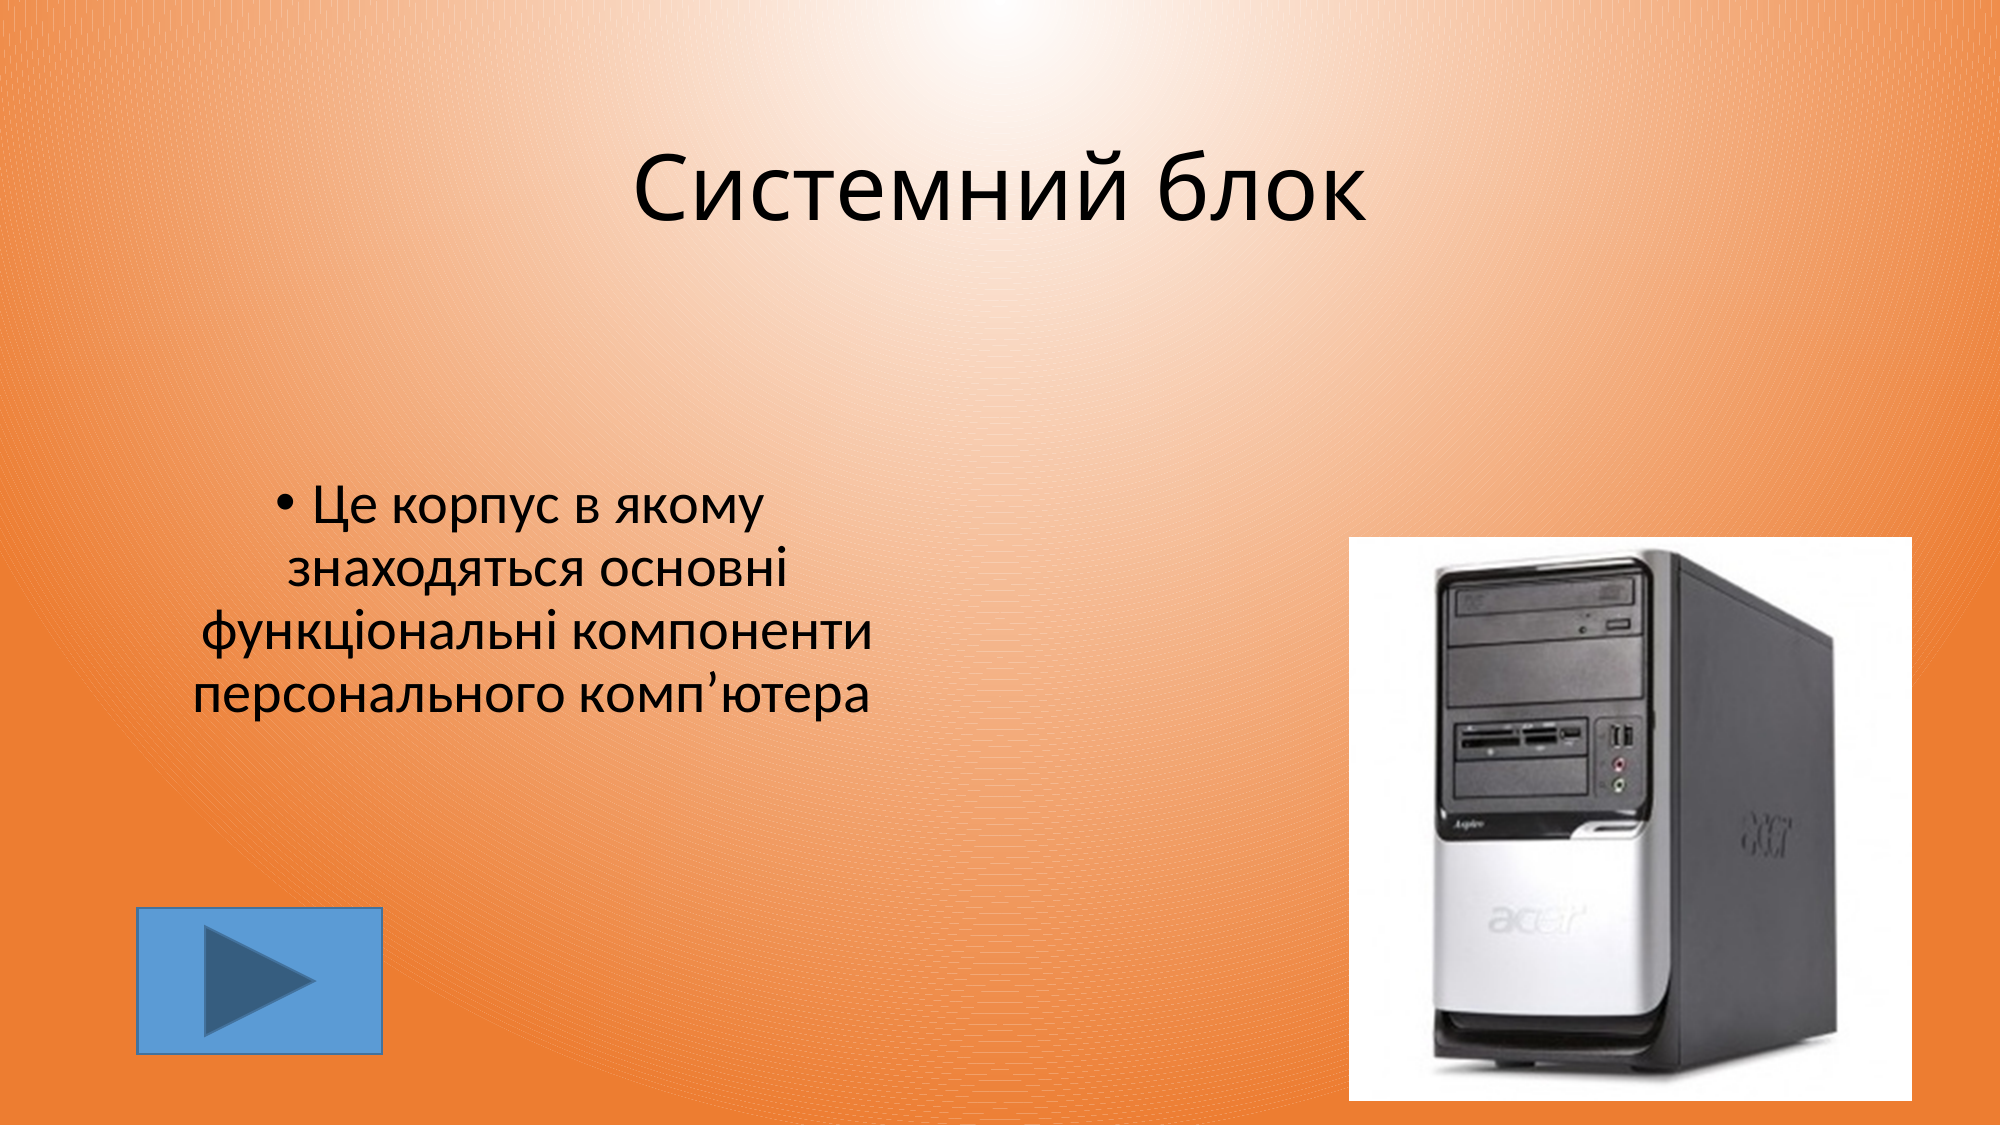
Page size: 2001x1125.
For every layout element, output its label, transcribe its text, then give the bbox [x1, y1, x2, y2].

text_box [136, 907, 383, 1055]
list Це корпус в якому знаходяться основні функціональні компоненти персонального комп’ютера [137, 465, 902, 798]
picture [1349, 537, 1912, 1101]
title Системний блок [137, 82, 1863, 300]
